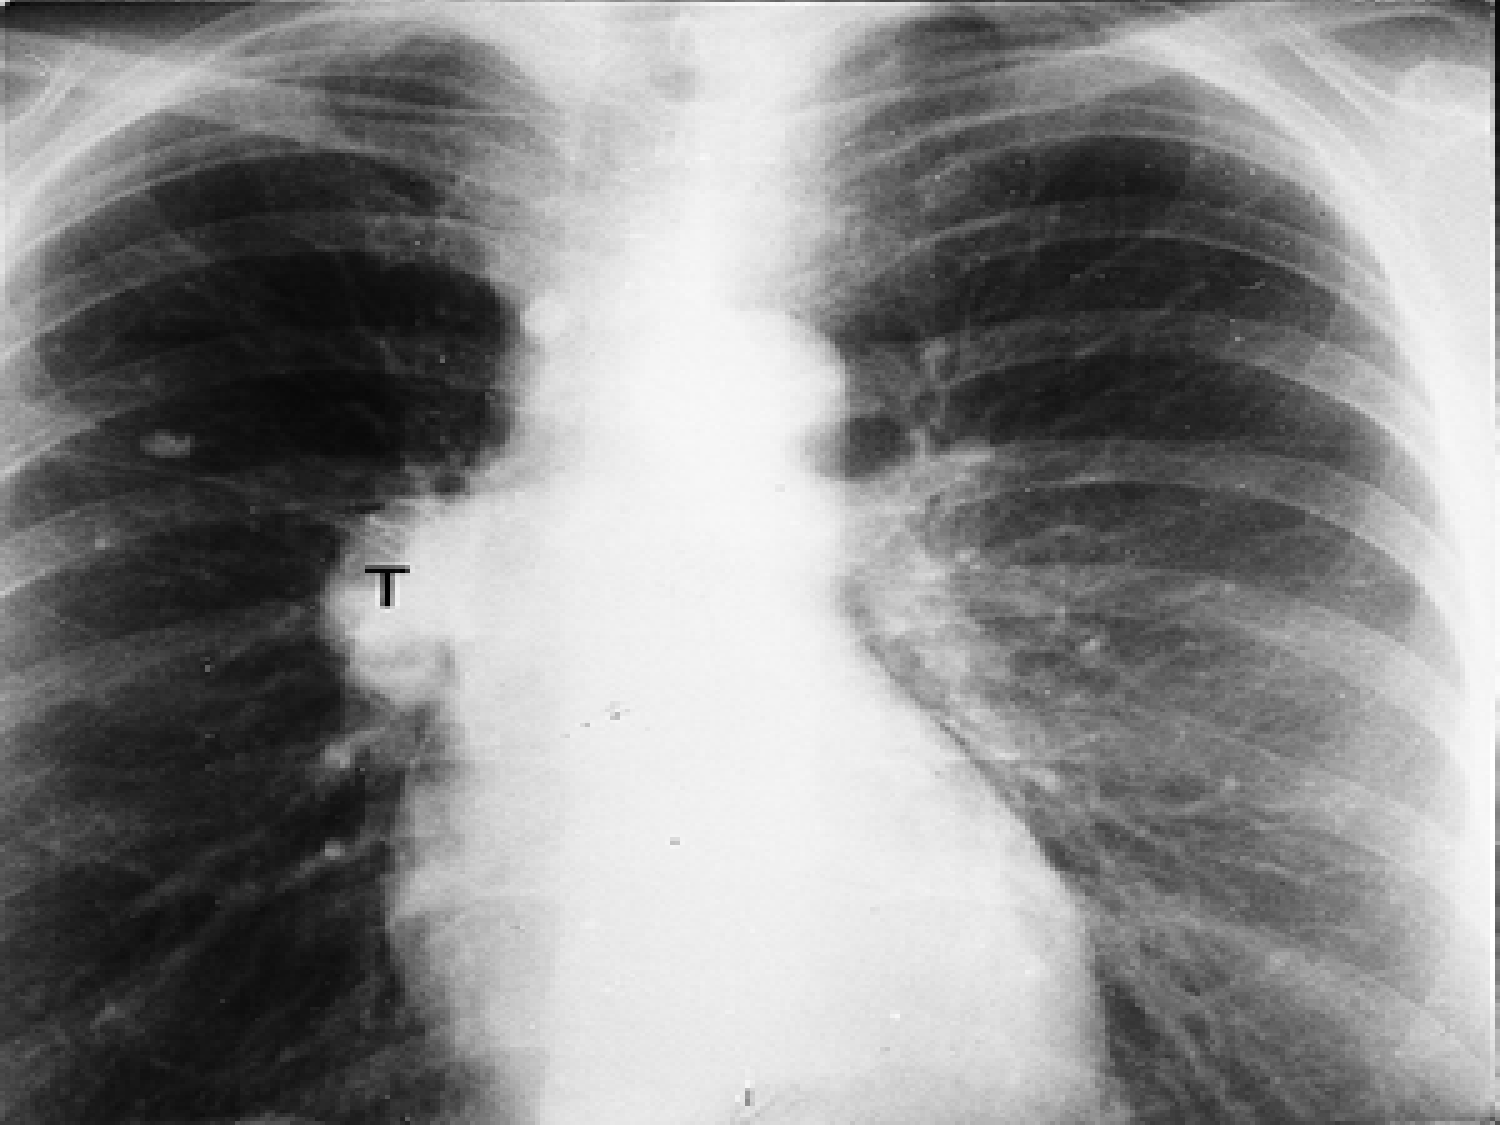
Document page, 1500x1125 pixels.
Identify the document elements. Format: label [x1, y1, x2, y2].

list [0, 0, 1500, 1125]
